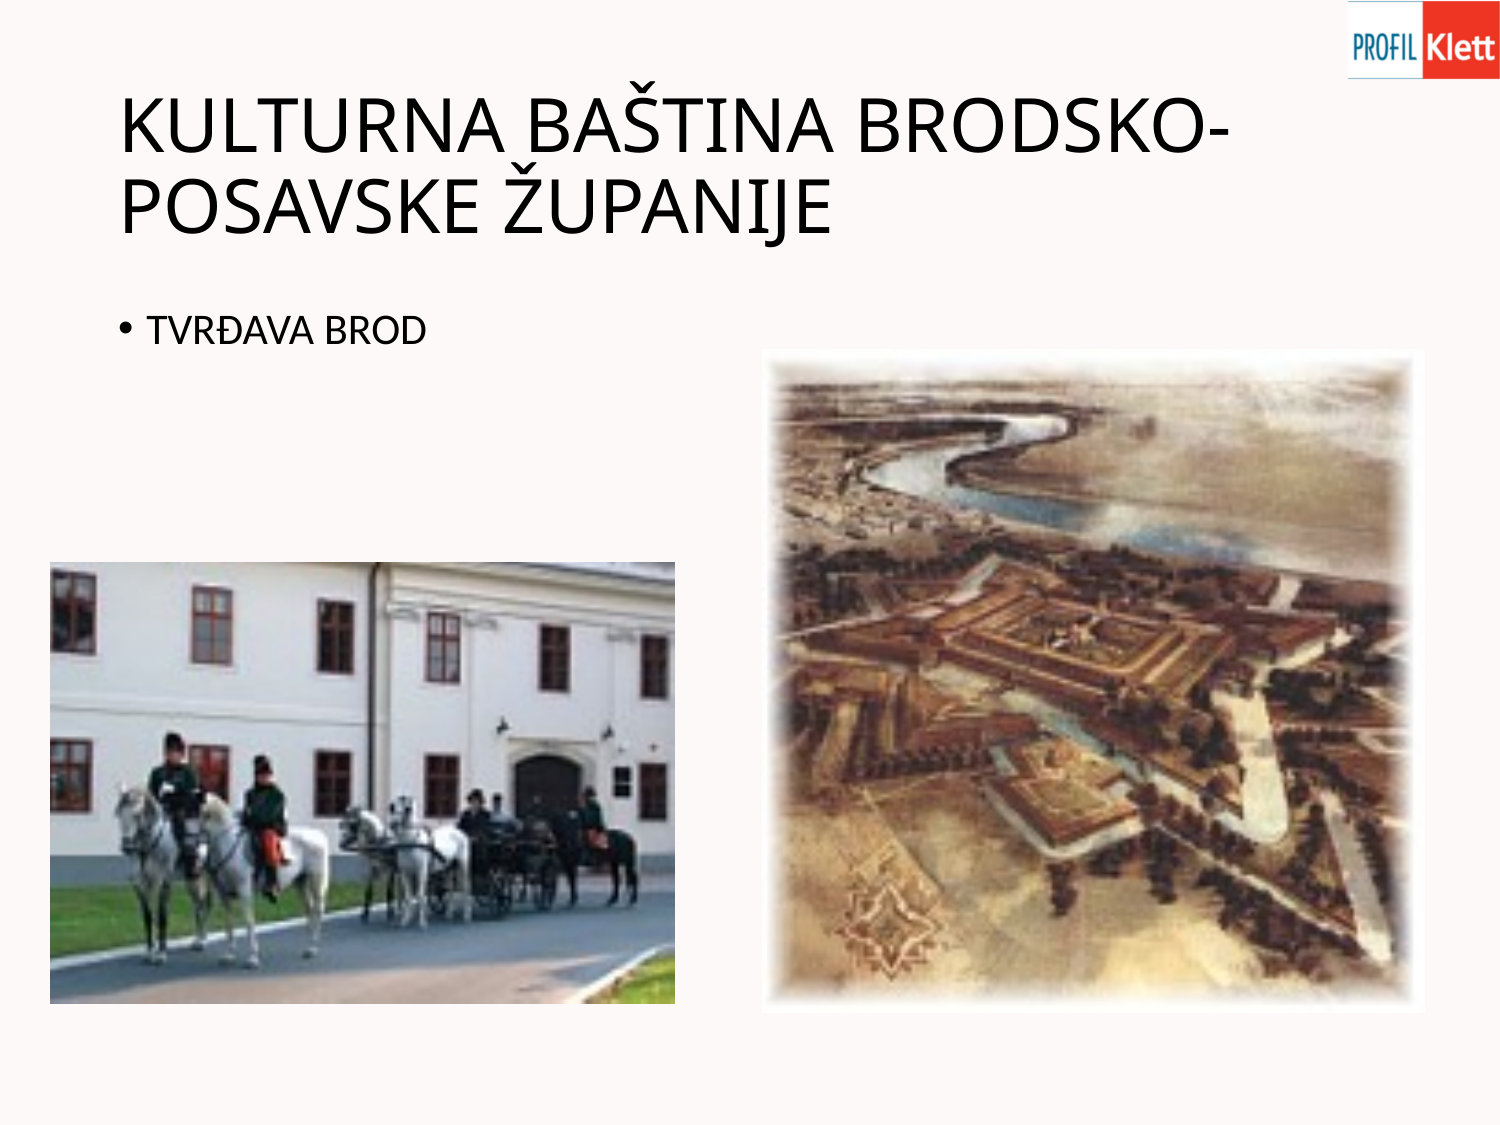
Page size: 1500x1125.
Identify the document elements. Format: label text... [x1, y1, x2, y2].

picture [0, 0, 1500, 1125]
list TVRĐAVA BROD [103, 299, 1397, 1014]
title KULTURNA BAŠTINA BRODSKO-POSAVSKE ŽUPANIJE [103, 59, 1397, 278]
